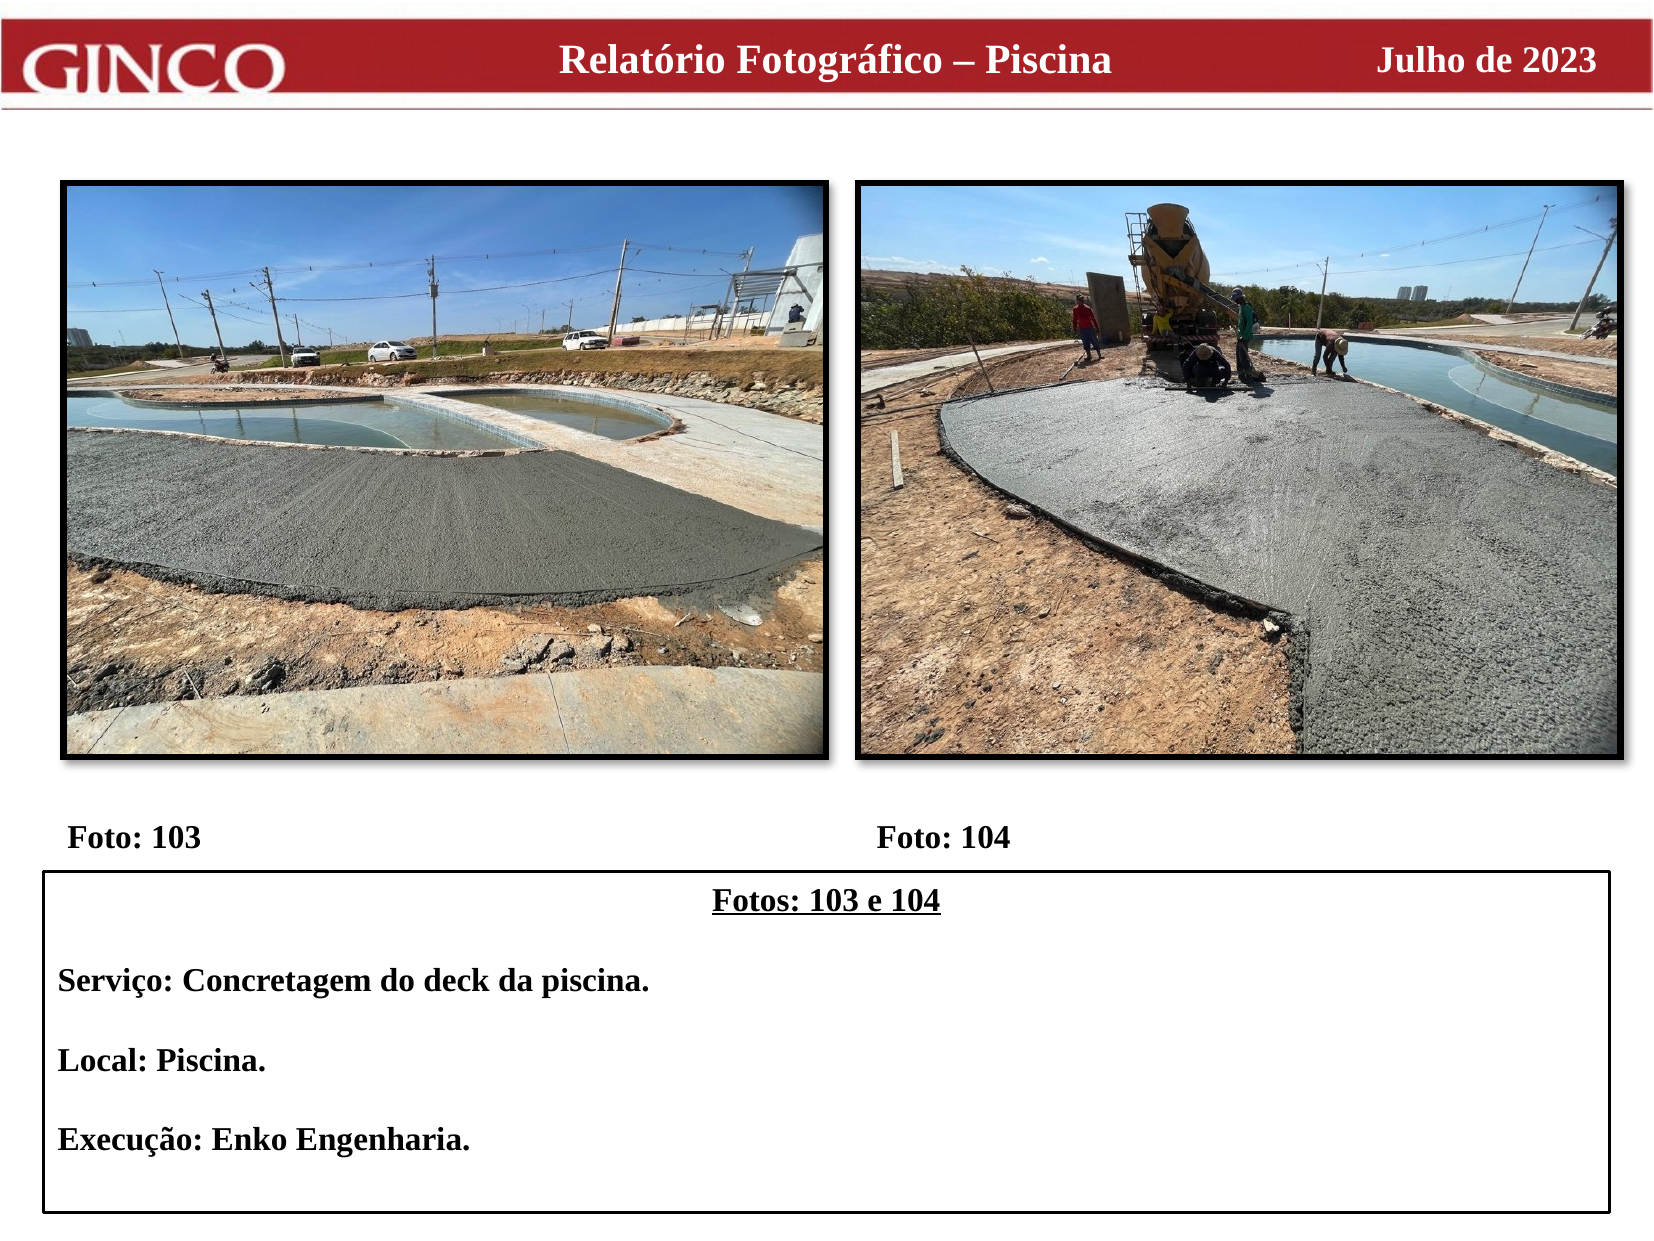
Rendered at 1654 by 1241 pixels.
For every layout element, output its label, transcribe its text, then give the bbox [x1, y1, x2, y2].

picture [860, 186, 1618, 754]
text_box Foto: 104 [861, 807, 1026, 863]
picture [66, 186, 824, 754]
text_box Foto: 103 [52, 807, 217, 863]
picture [0, 2, 1654, 110]
text_box Fotos: 103 e 104 Serviço: Concretagem do deck da piscina. Local: Piscina. Execução: Enko Engenharia. [43, 871, 1610, 1213]
